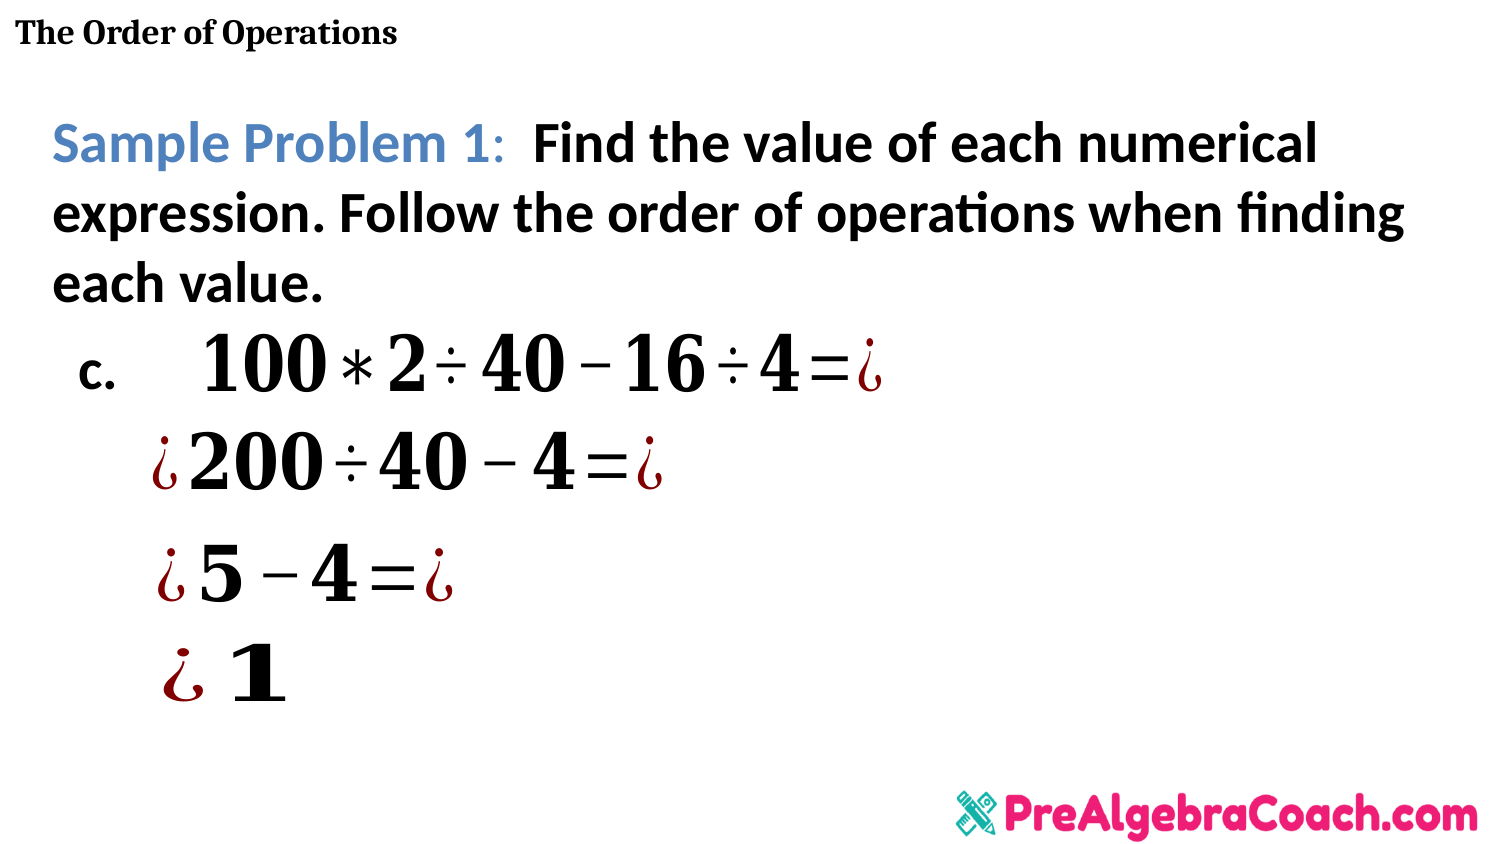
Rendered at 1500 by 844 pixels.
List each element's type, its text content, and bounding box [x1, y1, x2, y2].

text_box c. [63, 324, 134, 409]
title The Order of Operations [0, 0, 1350, 60]
picture [937, 783, 1500, 844]
text_box Sample Problem 1: Find the value of each numerical expression. Follow the order of operations when finding each value. [37, 96, 1463, 322]
